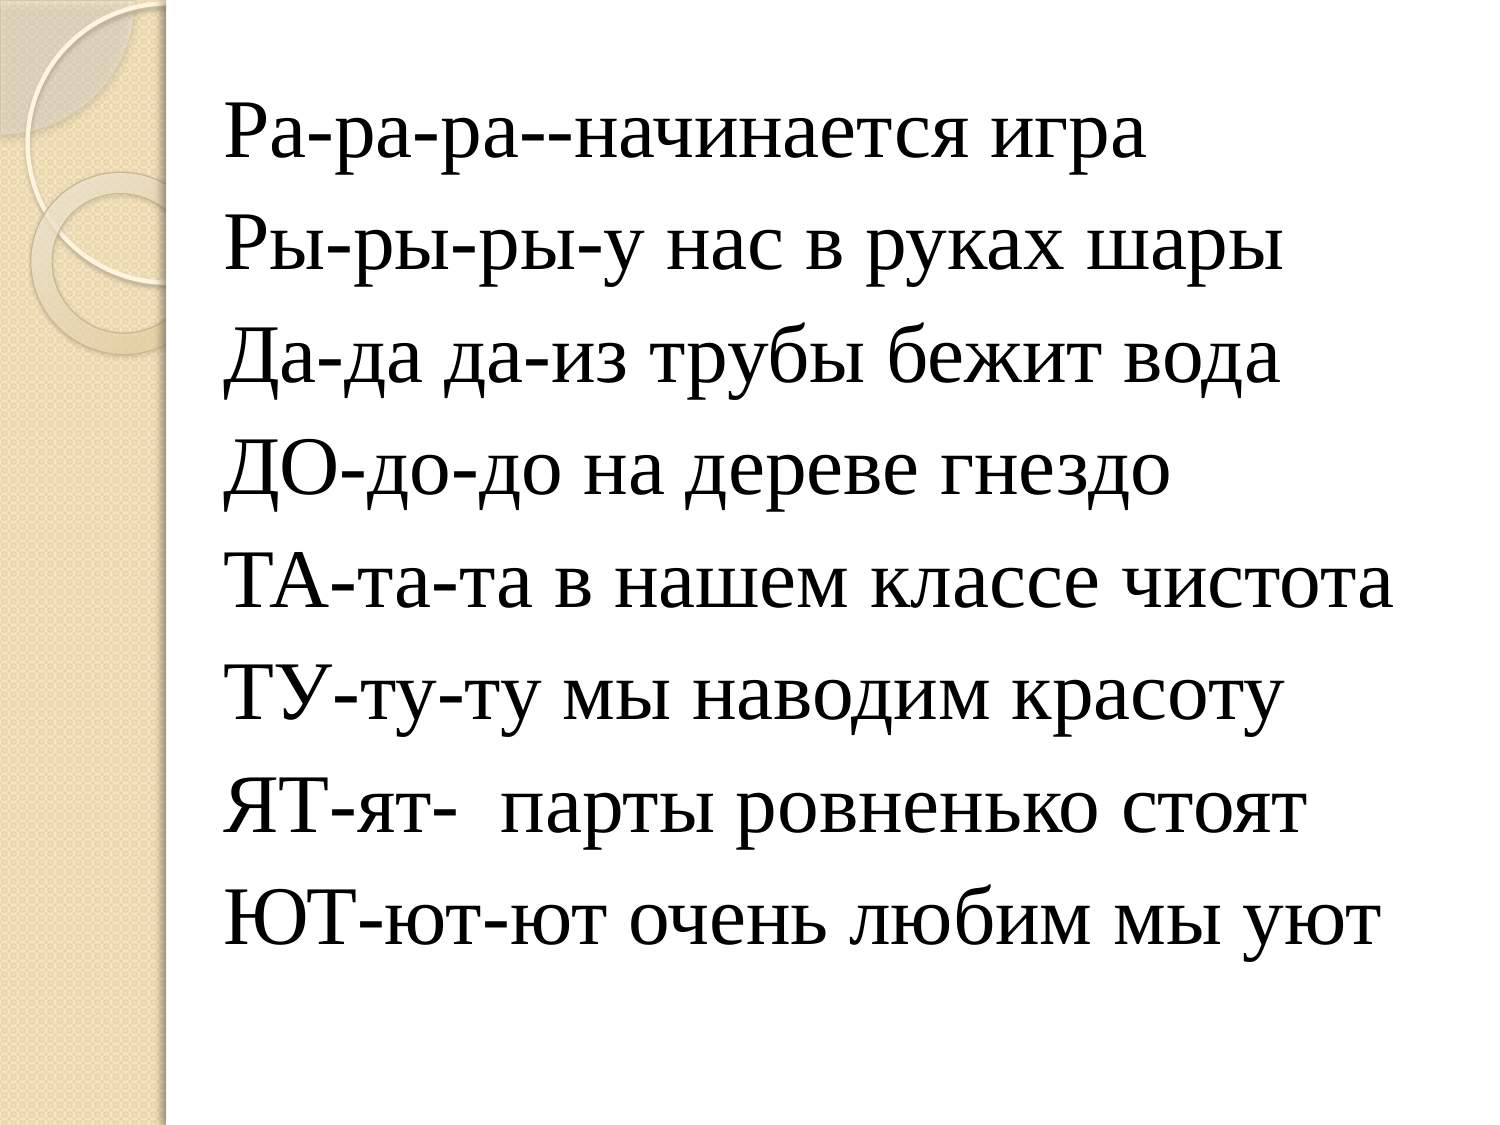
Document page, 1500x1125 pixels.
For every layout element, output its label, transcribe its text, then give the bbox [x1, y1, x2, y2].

list Ра-ра-ра--начинается игра Ры-ры-ры-у нас в руках шары Да-да да-из трубы бежит вода ДО-до-до на дереве гнездо ТА-та-та в нашем классе чистота ТУ-ту-ту мы наводим красоту ЯТ-ят- парты ровненько стоят ЮТ-ют-ют очень любим мы уют [194, 66, 1466, 1025]
